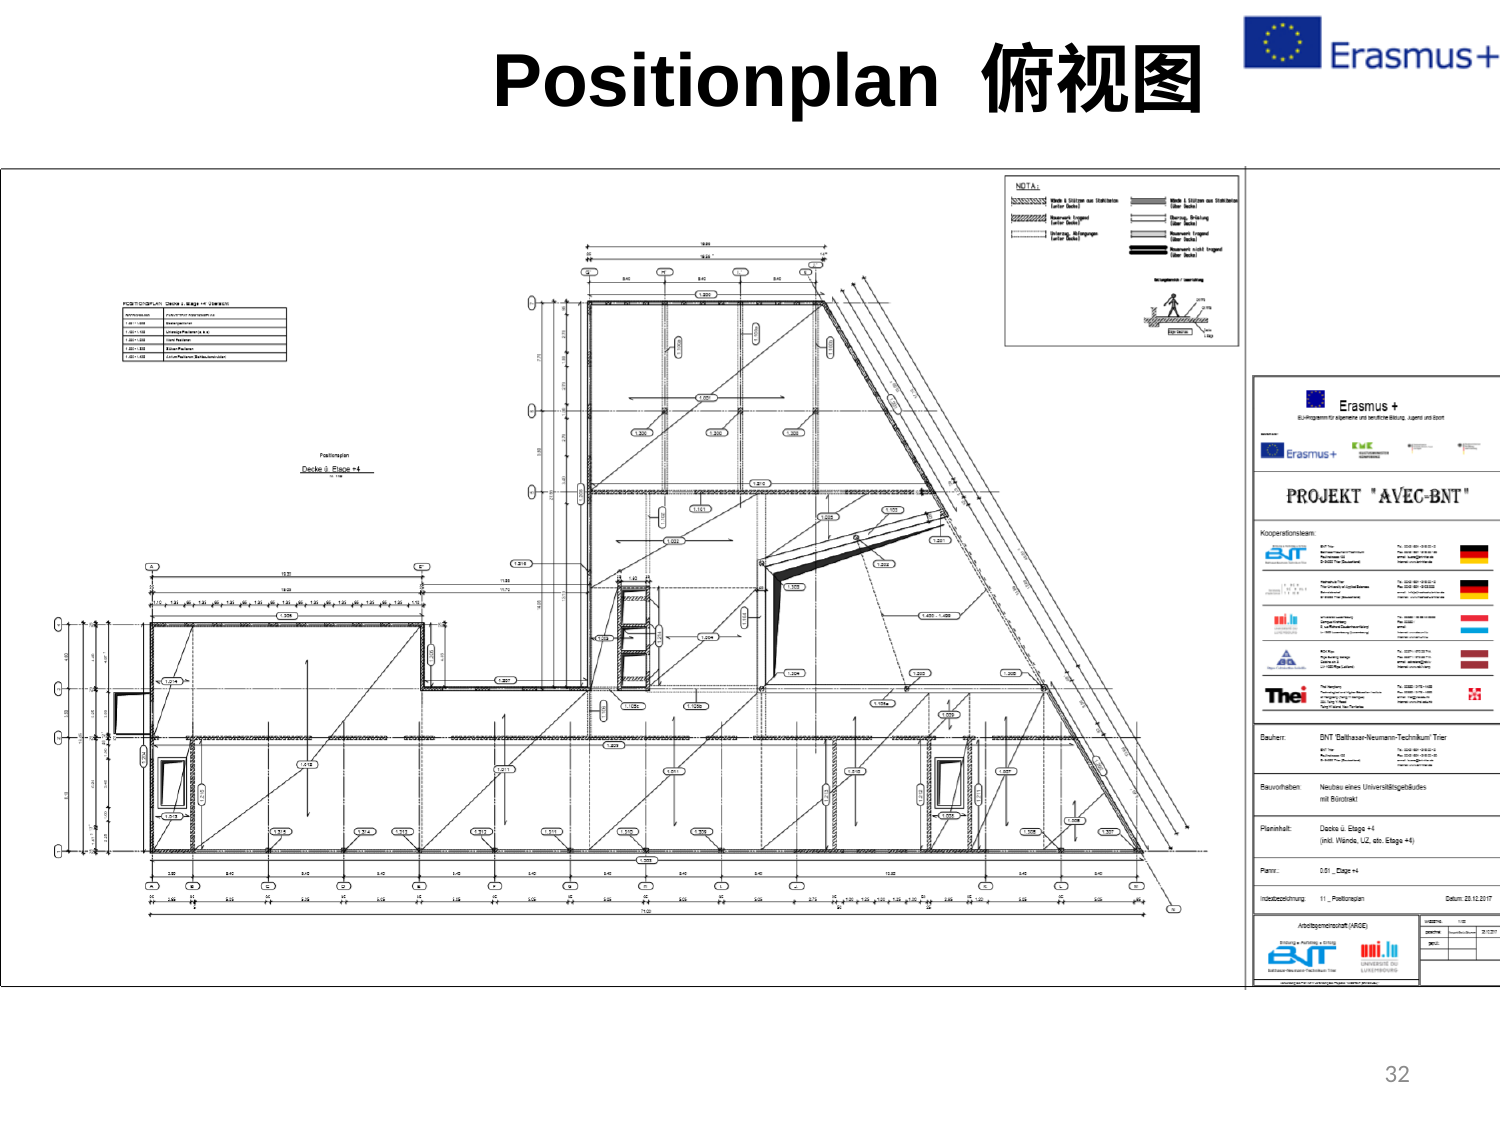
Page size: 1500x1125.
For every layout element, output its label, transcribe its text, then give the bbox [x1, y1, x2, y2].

slide_number 32 [1074, 1042, 1425, 1103]
text_box Positionplan 俯视图 [477, 23, 1223, 129]
picture [0, 166, 1500, 990]
picture [1238, 10, 1500, 78]
text_box [1079, 1053, 1430, 1114]
